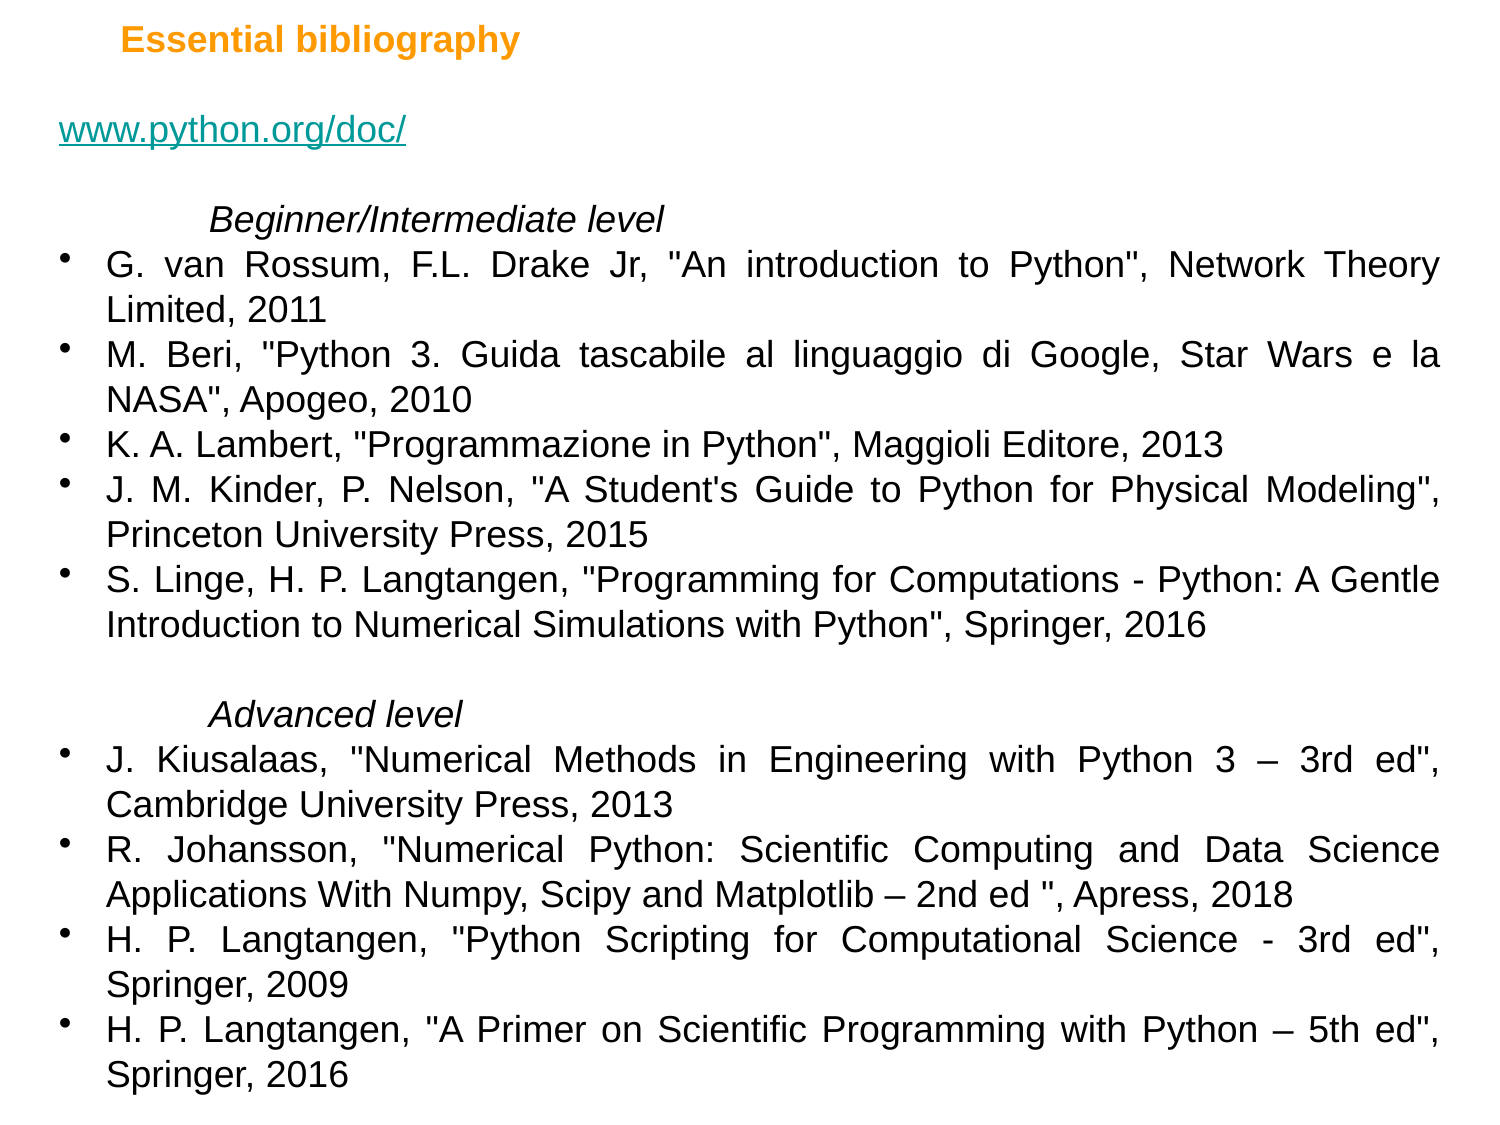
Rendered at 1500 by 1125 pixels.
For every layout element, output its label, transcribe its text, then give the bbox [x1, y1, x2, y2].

text_box Essential bibliography [2, 0, 536, 75]
text_box www.python.org/doc/ Beginner/Intermediate level G. van Rossum, F.L. Drake Jr, "An introduction to Python", Network Theory Limited, 2011 M. Beri, "Python 3. Guida tascabile al linguaggio di Google, Star Wars e la NASA", Apogeo, 2010 K. A. Lambert, "Programmazione in Python", Maggioli Editore, 2013 J. M. Kinder, P. Nelson, "A Student's Guide to Python for Physical Modeling", Princeton University Press, 2015 S. Linge, H. P. Langtangen, "Programming for Computations - Python: A Gentle Introduction to Numerical Simulations with Python", Springer, 2016 Advanced level J. Kiusalaas, "Numerical Methods in Engineering with Python 3 – 3rd ed", Cambridge University Press, 2013 R. Johansson, "Numerical Python: Scientific Computing and Data Science Applications With Numpy, Scipy and Matplotlib – 2nd ed ", Apress, 2018 H. P. Langtangen, "Python Scripting for Computational Science - 3rd ed", Springer, 2009 H. P. Langtangen, "A Primer on Scientific Programming with Python – 5th ed", Springer, 2016 [0, 90, 1500, 637]
